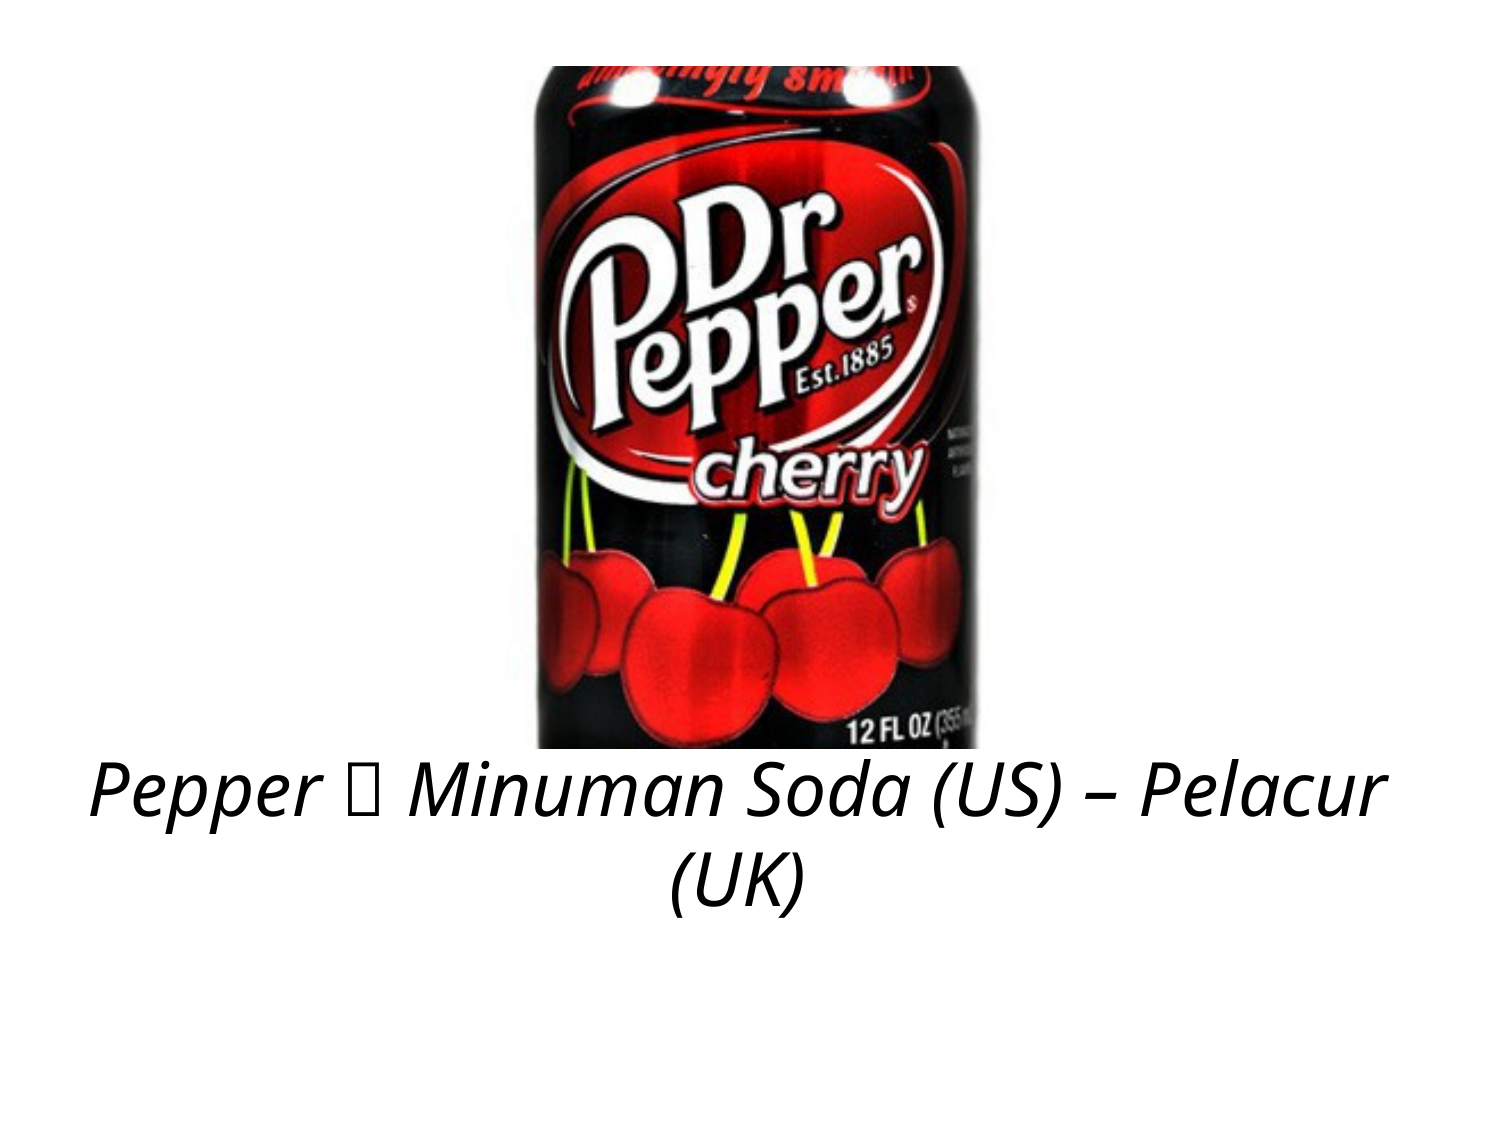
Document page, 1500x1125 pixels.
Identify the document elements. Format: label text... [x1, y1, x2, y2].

picture [288, 66, 1200, 749]
title Pepper  Minuman Soda (US) – Pelacur (UK) [29, 787, 1447, 929]
